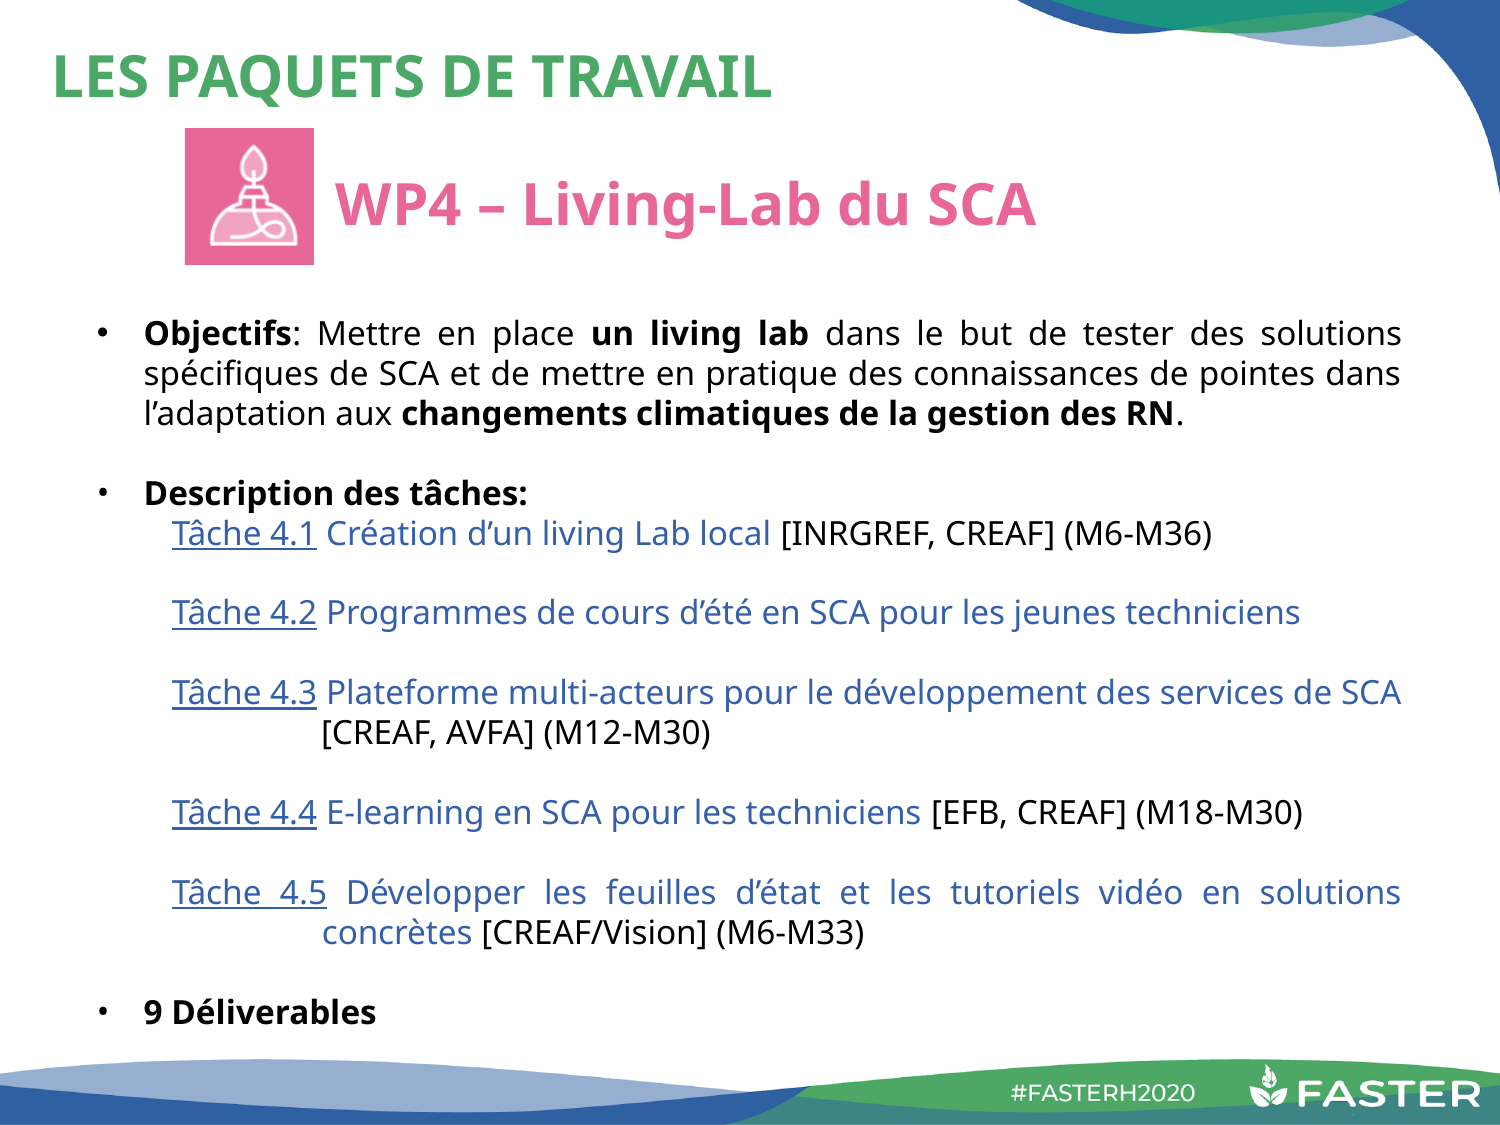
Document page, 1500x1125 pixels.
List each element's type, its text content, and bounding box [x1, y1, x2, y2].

text_box Objectifs: Mettre en place un living lab dans le but de tester des solutions spécifiques de SCA et de mettre en pratique des connaissances de pointes dans l’adaptation aux changements climatiques de la gestion des RN. Description des tâches: Tâche 4.1 Création d’un living Lab local [INRGREF, CREAF] (M6-M36) Tâche 4.2 Programmes de cours d’été en SCA pour les jeunes techniciens Tâche 4.3 Plateforme multi-acteurs pour le développement des services de SCA [CREAF, AVFA] (M12-M30) Tâche 4.4 E-learning en SCA pour les techniciens [EFB, CREAF] (M18-M30) Tâche 4.5 Développer les feuilles d’état et les tutoriels vidéo en solutions concrètes [CREAF/Vision] (M6-M33) 9 Déliverables [89, 304, 1411, 1072]
text_box LES PAQUETS DE TRAVAIL [44, 31, 1229, 118]
picture [0, 0, 1500, 1125]
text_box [62, 128, 1238, 266]
